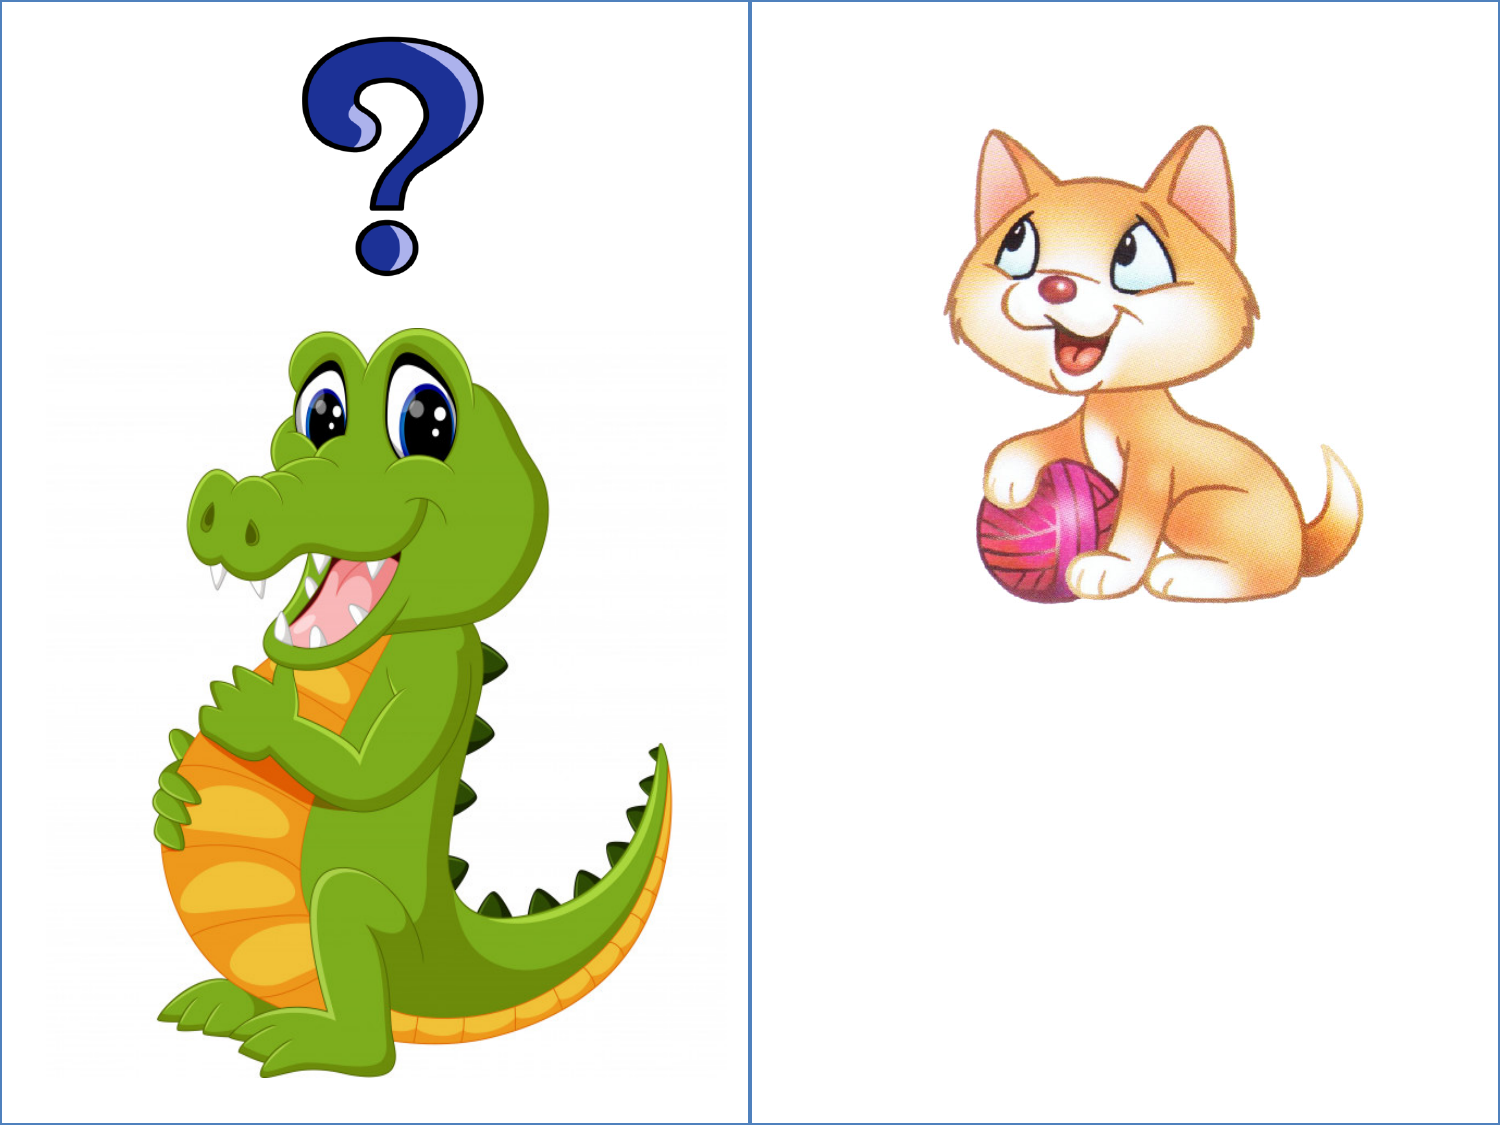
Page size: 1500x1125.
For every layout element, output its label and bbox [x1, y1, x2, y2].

text_box [748, 0, 1500, 1125]
picture [938, 113, 1368, 612]
text_box [0, 0, 748, 1125]
picture [257, 34, 528, 277]
picture [46, 327, 727, 1079]
